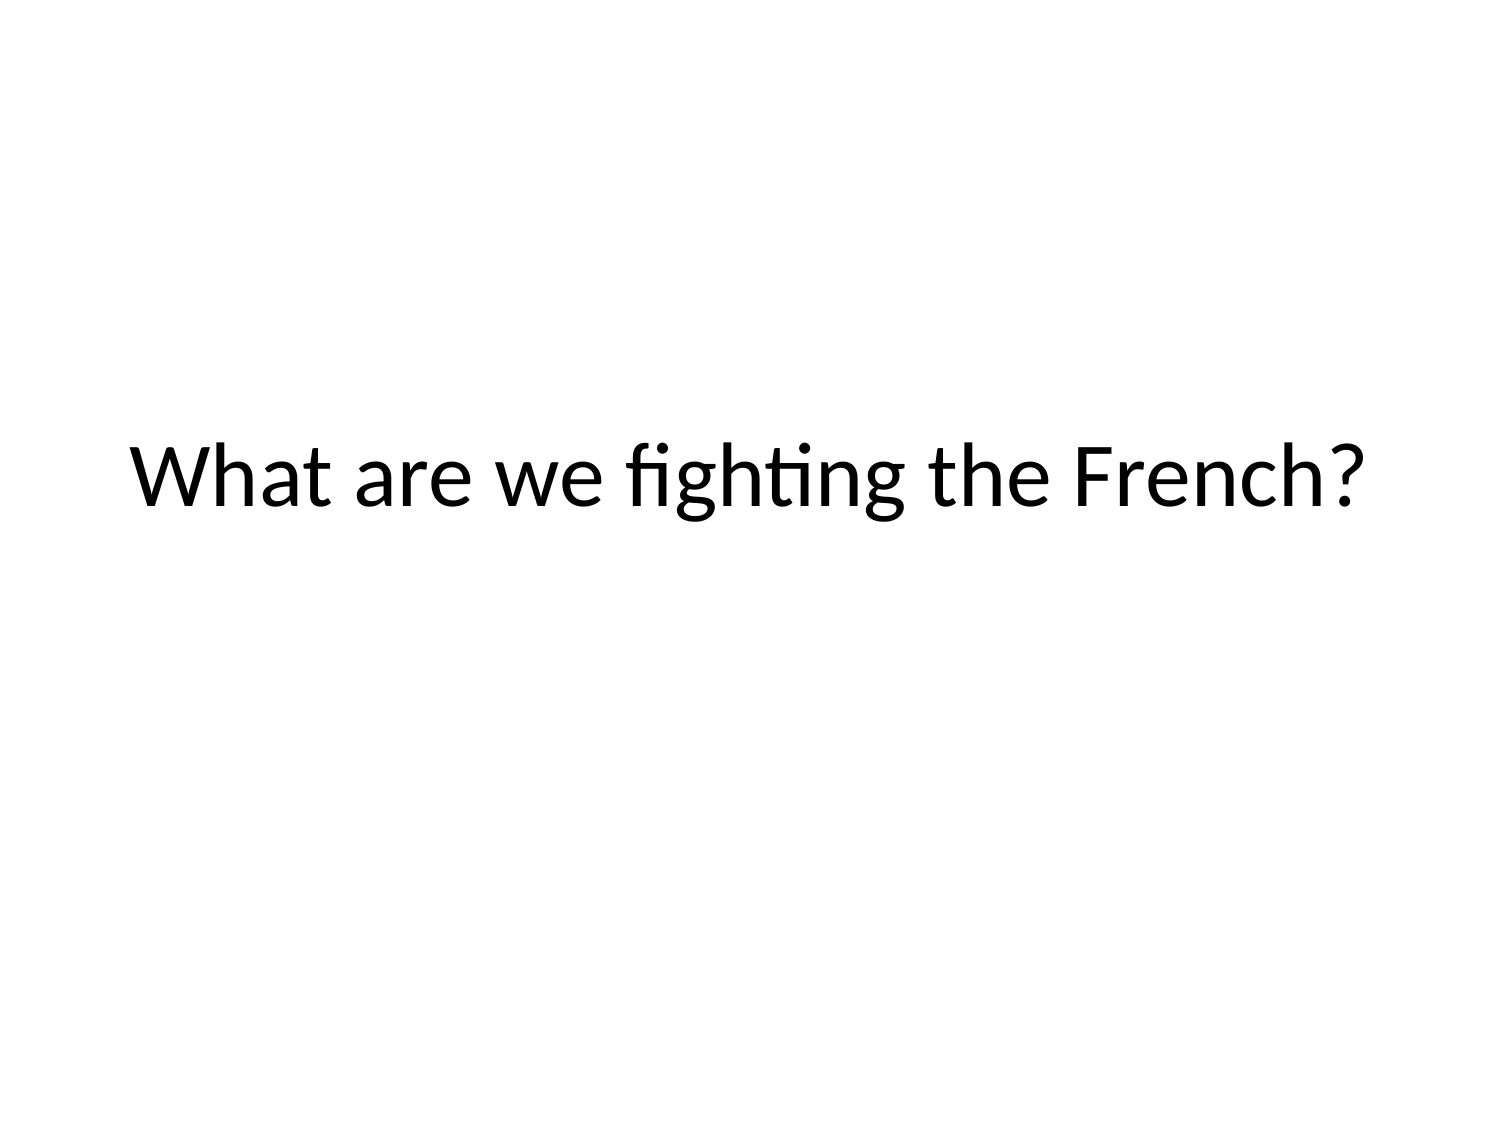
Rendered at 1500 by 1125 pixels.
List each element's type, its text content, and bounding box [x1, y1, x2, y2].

title What are we fighting the French? [112, 349, 1388, 591]
